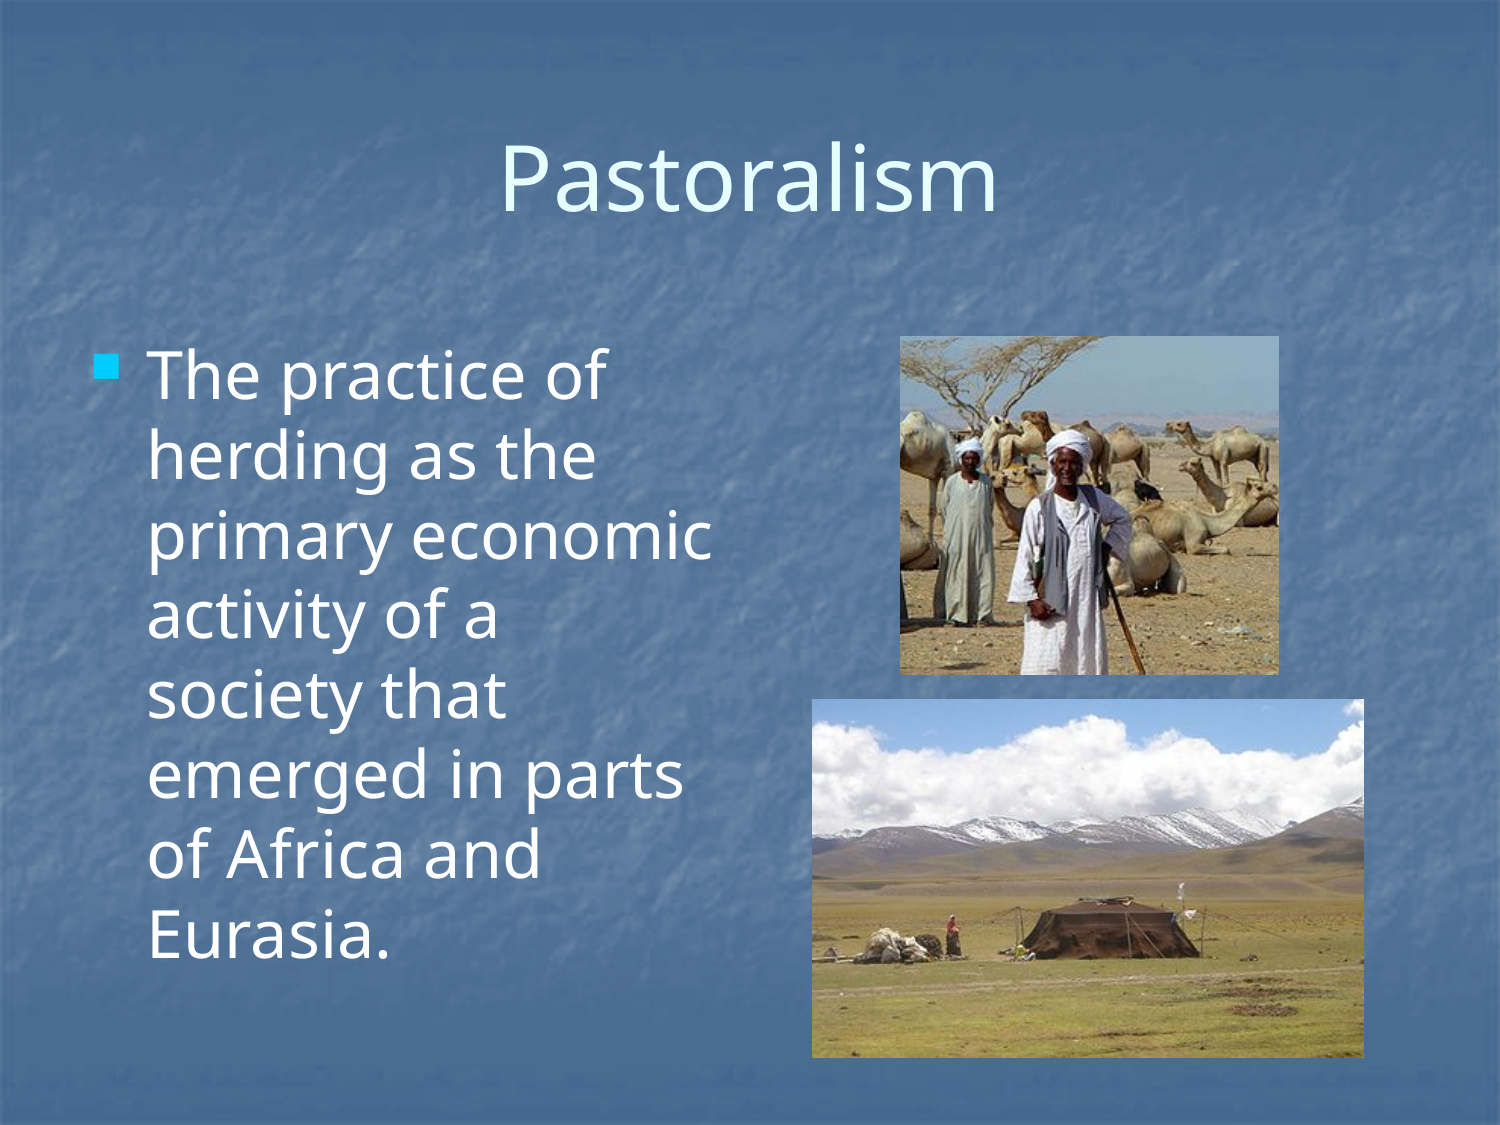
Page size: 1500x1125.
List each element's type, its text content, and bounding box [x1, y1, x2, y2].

list The practice of herding as the primary economic activity of a society that emerged in parts of Africa and Eurasia. [74, 324, 738, 1001]
title Pastoralism [74, 62, 1426, 288]
picture [899, 336, 1279, 675]
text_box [812, 699, 1364, 1059]
